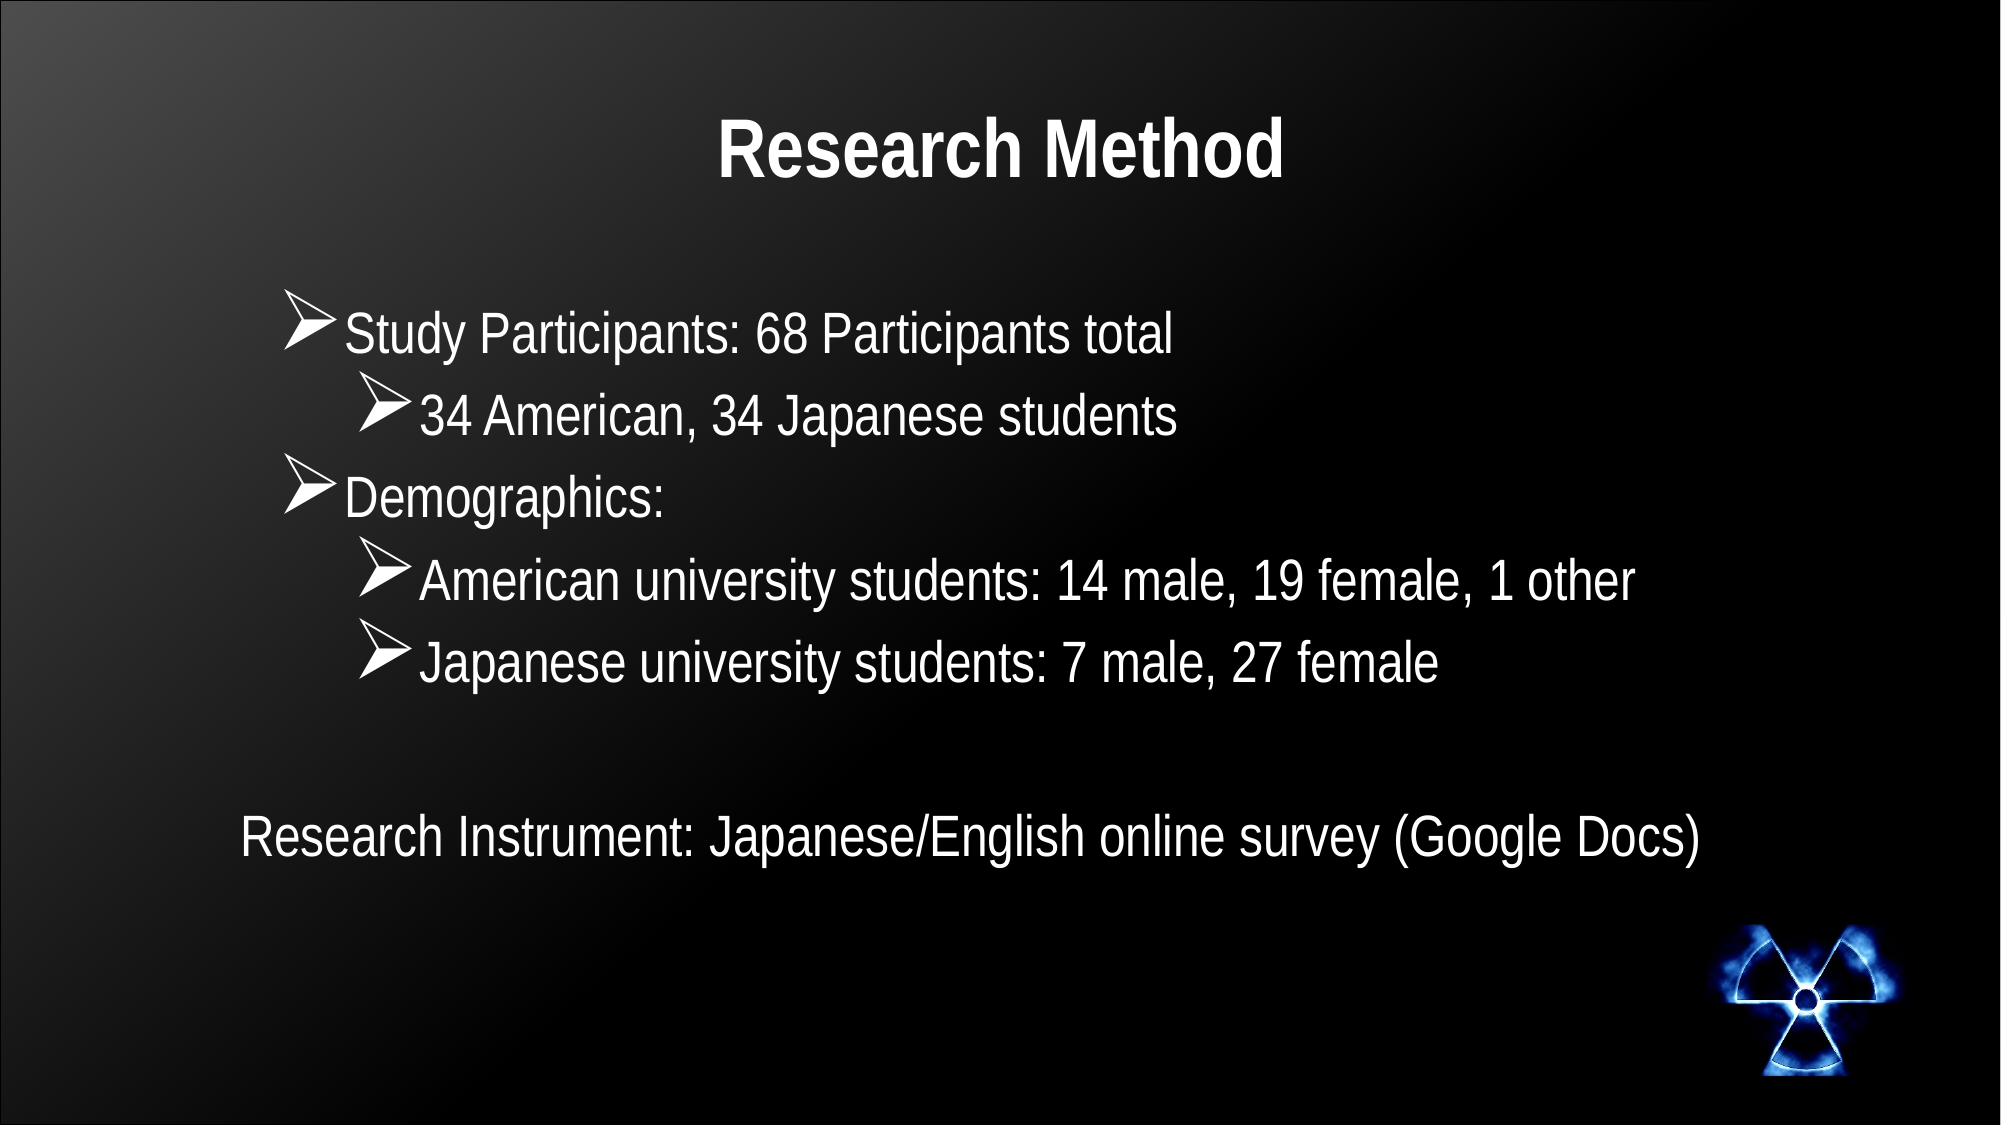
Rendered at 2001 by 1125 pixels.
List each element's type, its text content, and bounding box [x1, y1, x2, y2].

picture [1617, 882, 1995, 1118]
list Study Participants: 68 Participants total 34 American, 34 Japanese students Demographics: American university students: 14 male, 19 female, 1 other Japanese university students: 7 male, 27 female Research Instrument: Japanese/English online survey (Google Docs) [225, 287, 1869, 929]
title Research Method [180, 0, 1824, 288]
